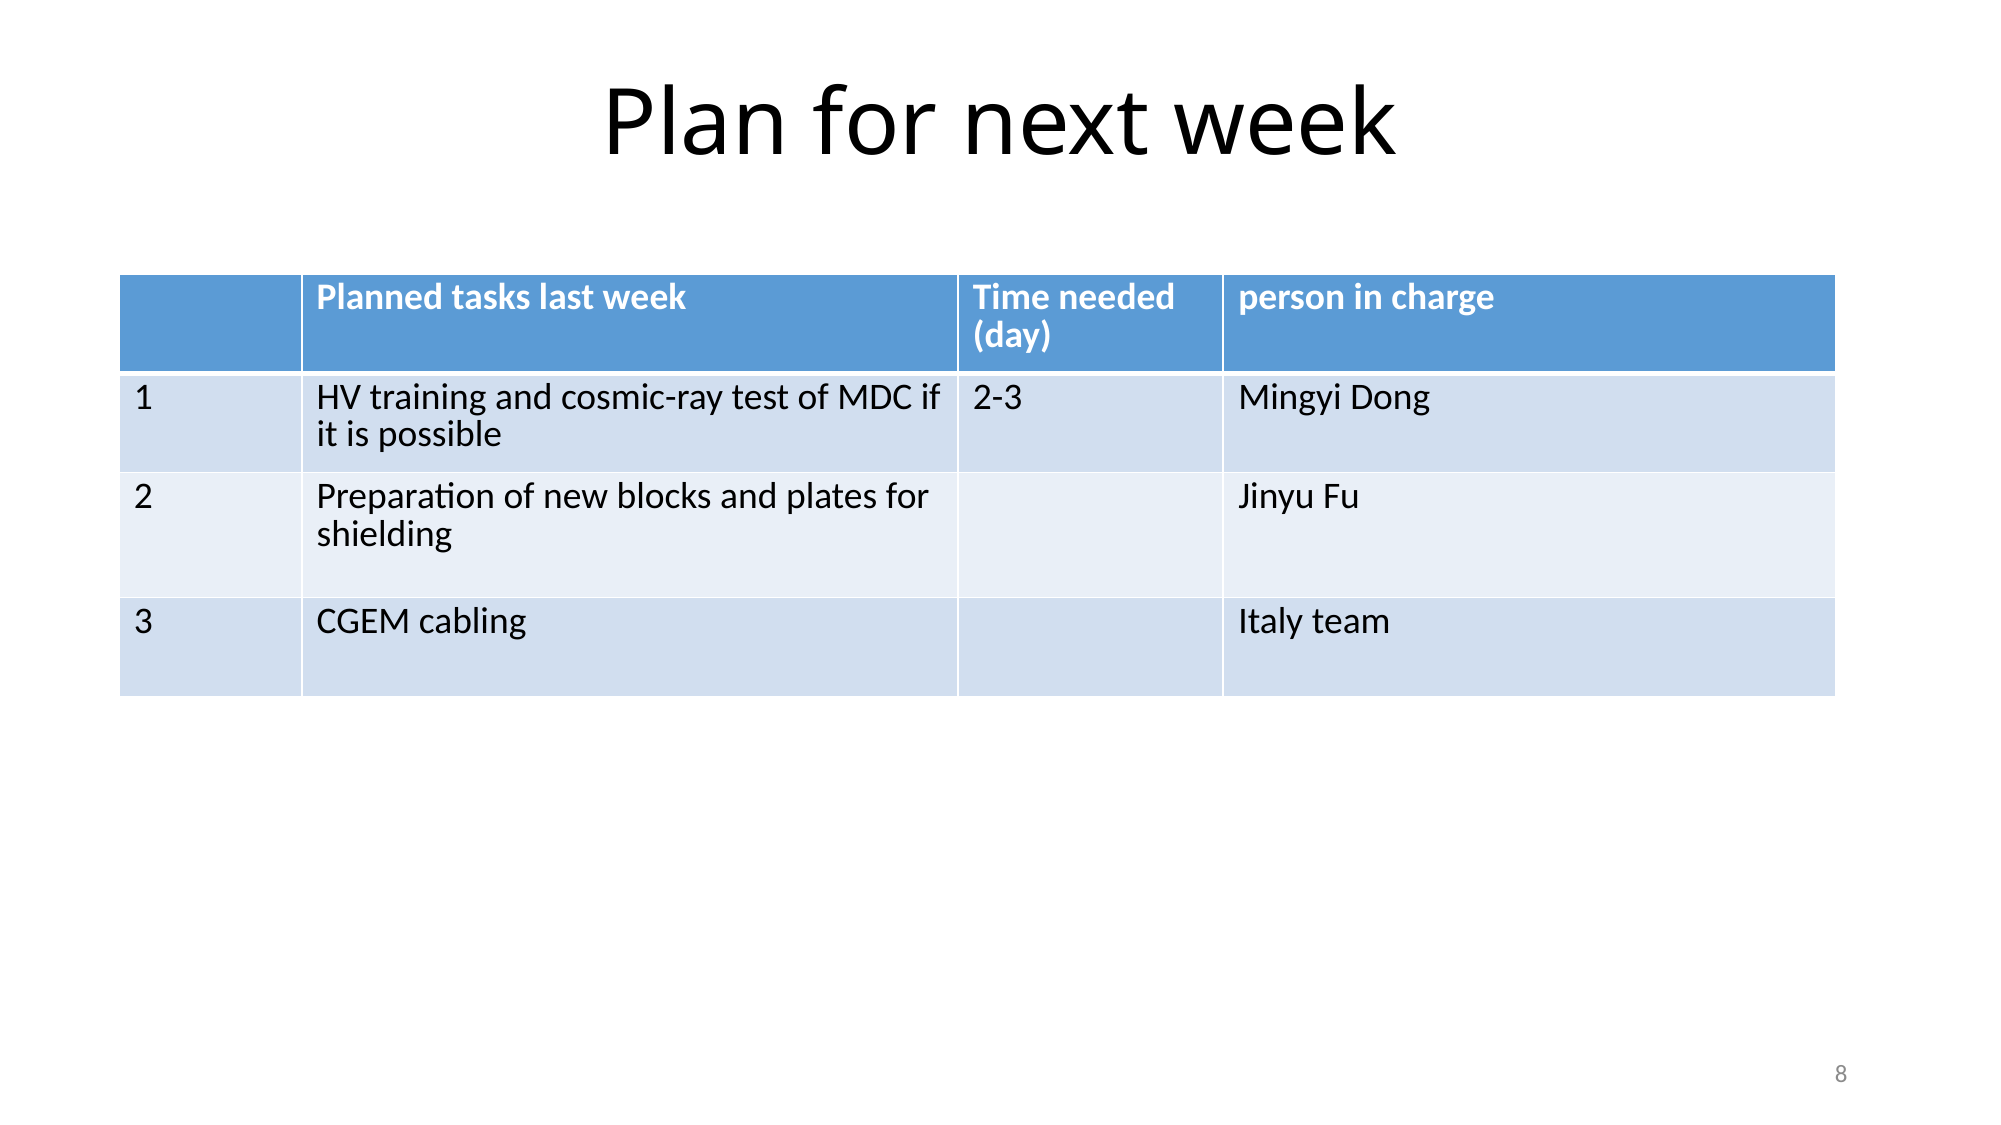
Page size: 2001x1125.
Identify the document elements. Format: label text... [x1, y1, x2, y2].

table_cell Jinyu Fu [1224, 473, 1835, 597]
table_cell [959, 473, 1222, 597]
table_cell HV training and cosmic-ray test of MDC if it is possible [303, 376, 957, 472]
table_cell [959, 598, 1222, 696]
title Plan for next week [137, 47, 1863, 202]
table_cell Preparation of new blocks and plates for shielding [303, 473, 957, 597]
table_cell CGEM cabling [303, 598, 957, 696]
table_cell Italy team [1224, 598, 1835, 696]
table_header Time needed (day) [959, 275, 1222, 371]
table_cell 1 [120, 376, 301, 472]
table_cell 3 [120, 598, 301, 696]
table_header [120, 275, 301, 371]
table_header Planned tasks last week [303, 275, 957, 371]
table_cell 2-3 [959, 376, 1222, 472]
table_header person in charge [1224, 275, 1835, 371]
table_cell 2 [120, 473, 301, 597]
slide_number 8 [1412, 1042, 1863, 1103]
table_cell Mingyi Dong [1224, 376, 1835, 472]
